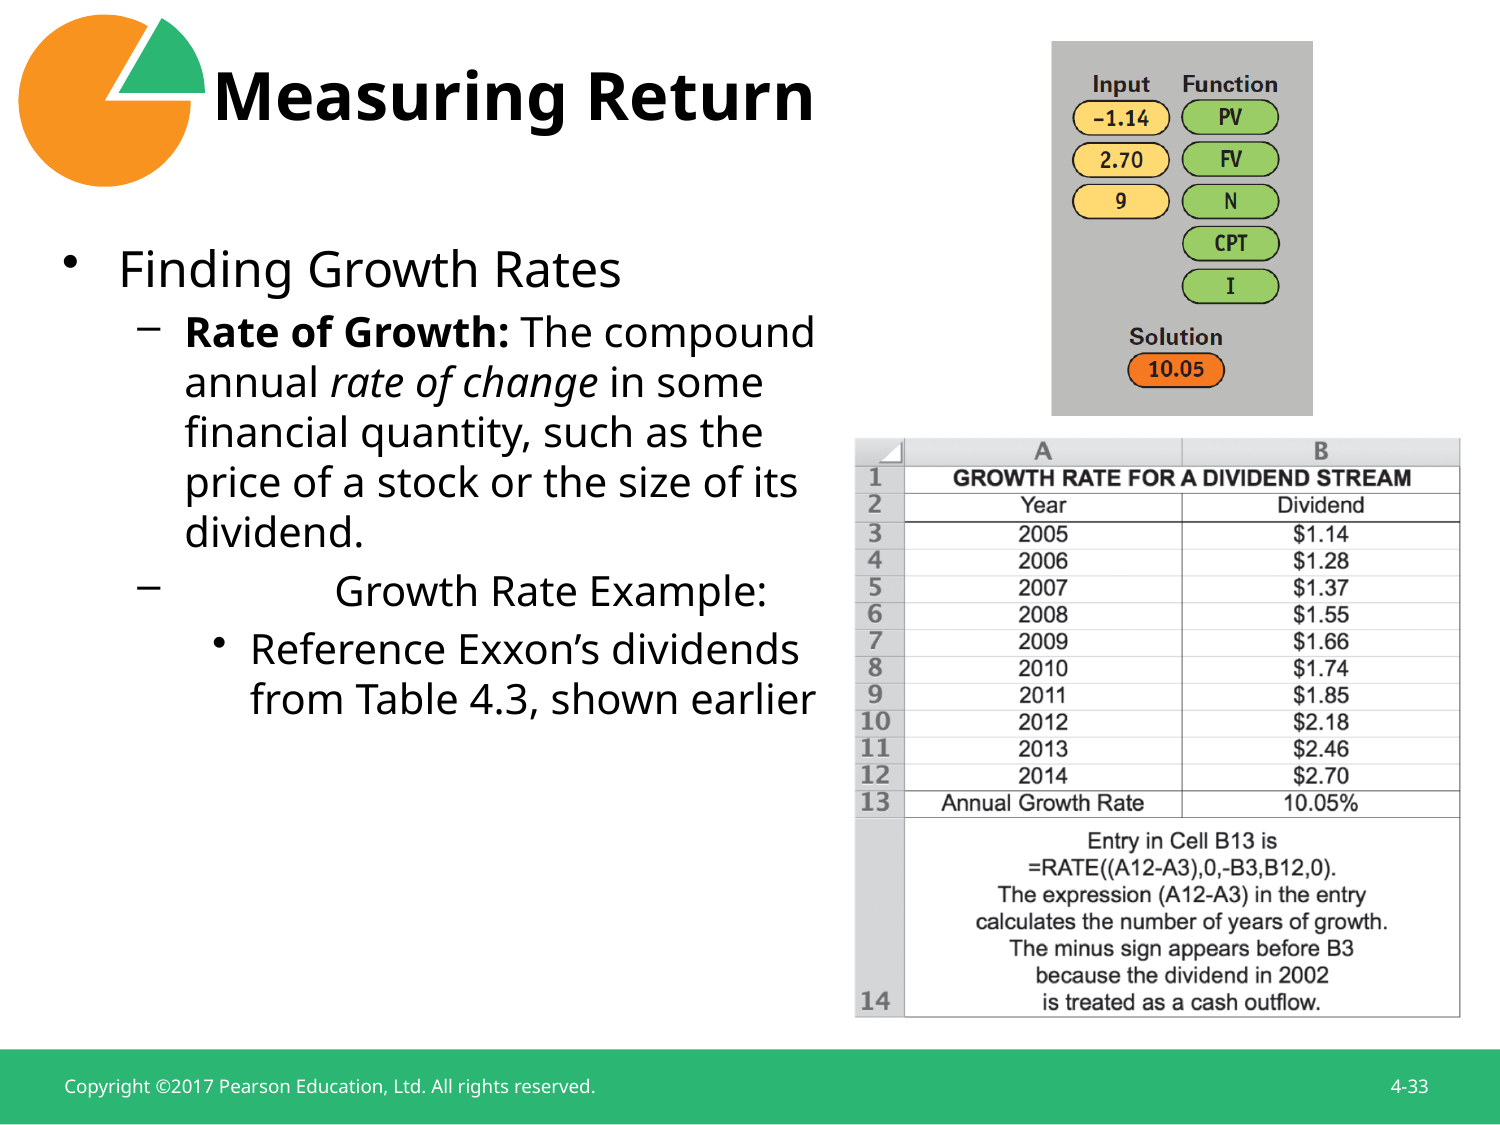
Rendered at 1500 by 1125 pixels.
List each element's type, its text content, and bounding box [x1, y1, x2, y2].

picture [1040, 26, 1324, 420]
picture [841, 426, 1471, 1023]
list Finding Growth Rates Rate of Growth: The compound annual rate of change in some financial quantity, such as the price of a stock or the size of its dividend. Growth Rate Example: Reference Exxon’s dividends from Table 4.3, shown earlier [62, 237, 842, 1034]
title Measuring Return [212, 0, 1450, 188]
